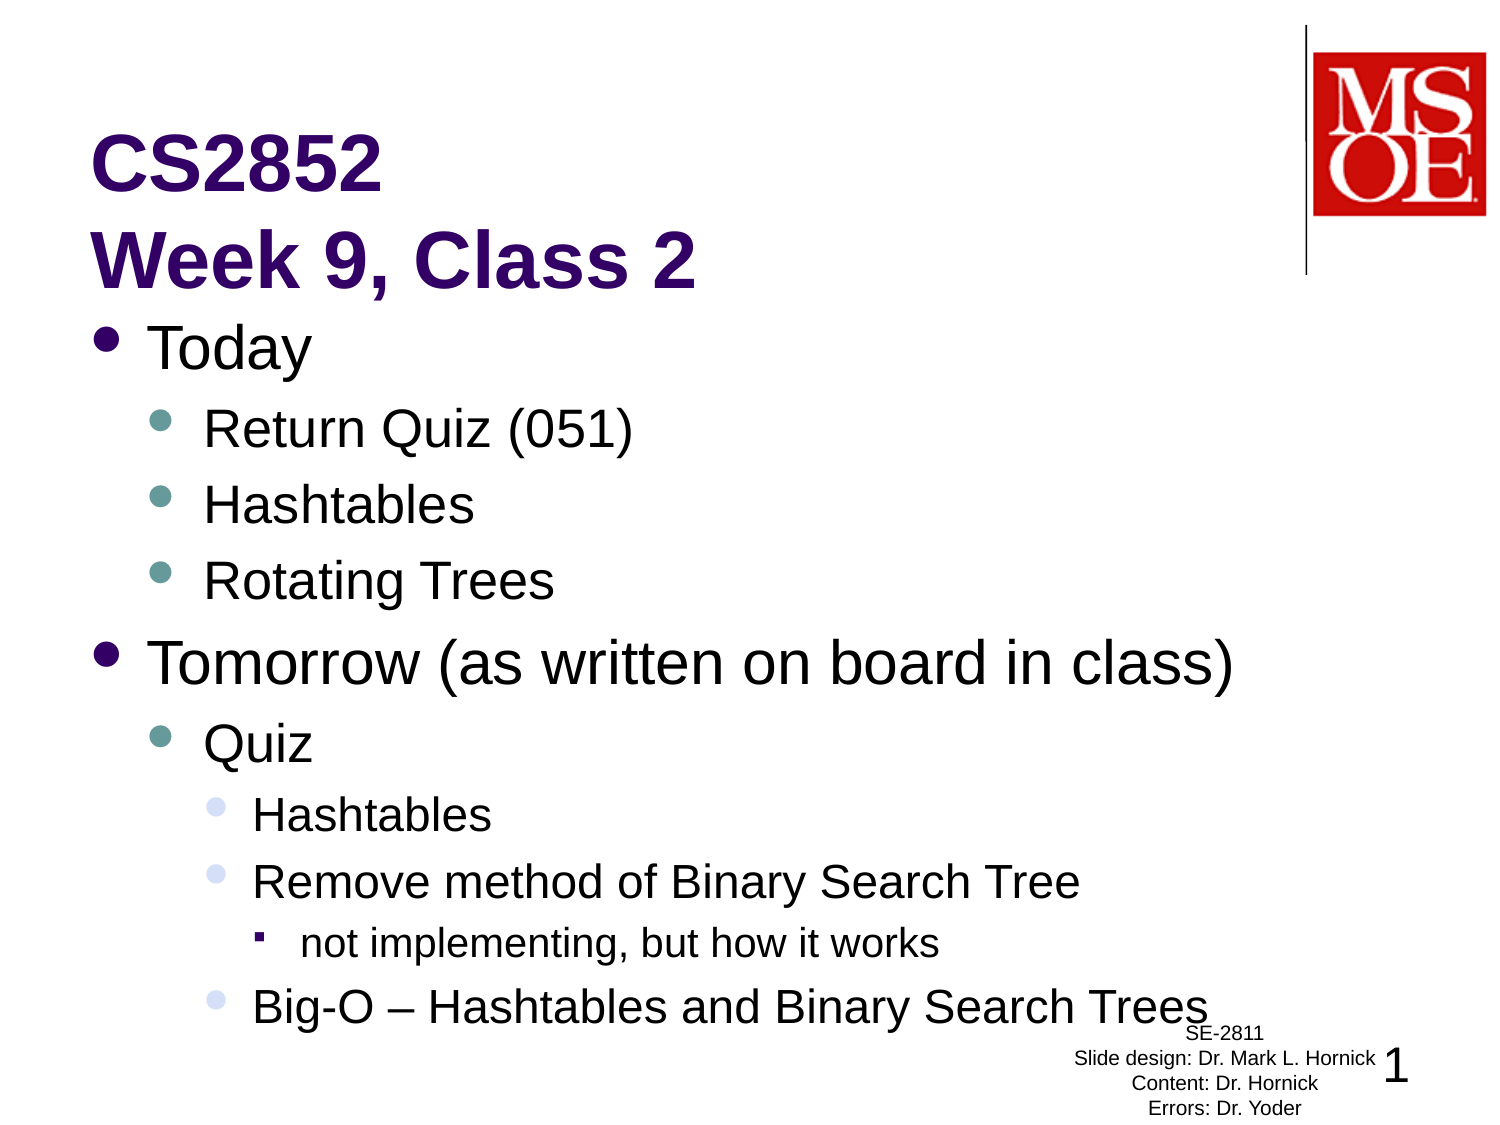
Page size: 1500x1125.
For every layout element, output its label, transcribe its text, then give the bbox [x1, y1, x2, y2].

footer SE-2811 Slide design: Dr. Mark L. Hornick Content: Dr. Hornick Errors: Dr. Yoder [987, 1012, 1463, 1088]
list Today Return Quiz (051) Hashtables Rotating Trees Tomorrow (as written on board in class) Quiz Hashtables Remove method of Binary Search Tree not implementing, but how it works Big-O – Hashtables and Binary Search Trees [74, 299, 1426, 1076]
slide_number 1 [1074, 1024, 1426, 1101]
title CS2852 Week 9, Class 2 [74, 99, 1313, 299]
picture [1312, 37, 1488, 232]
